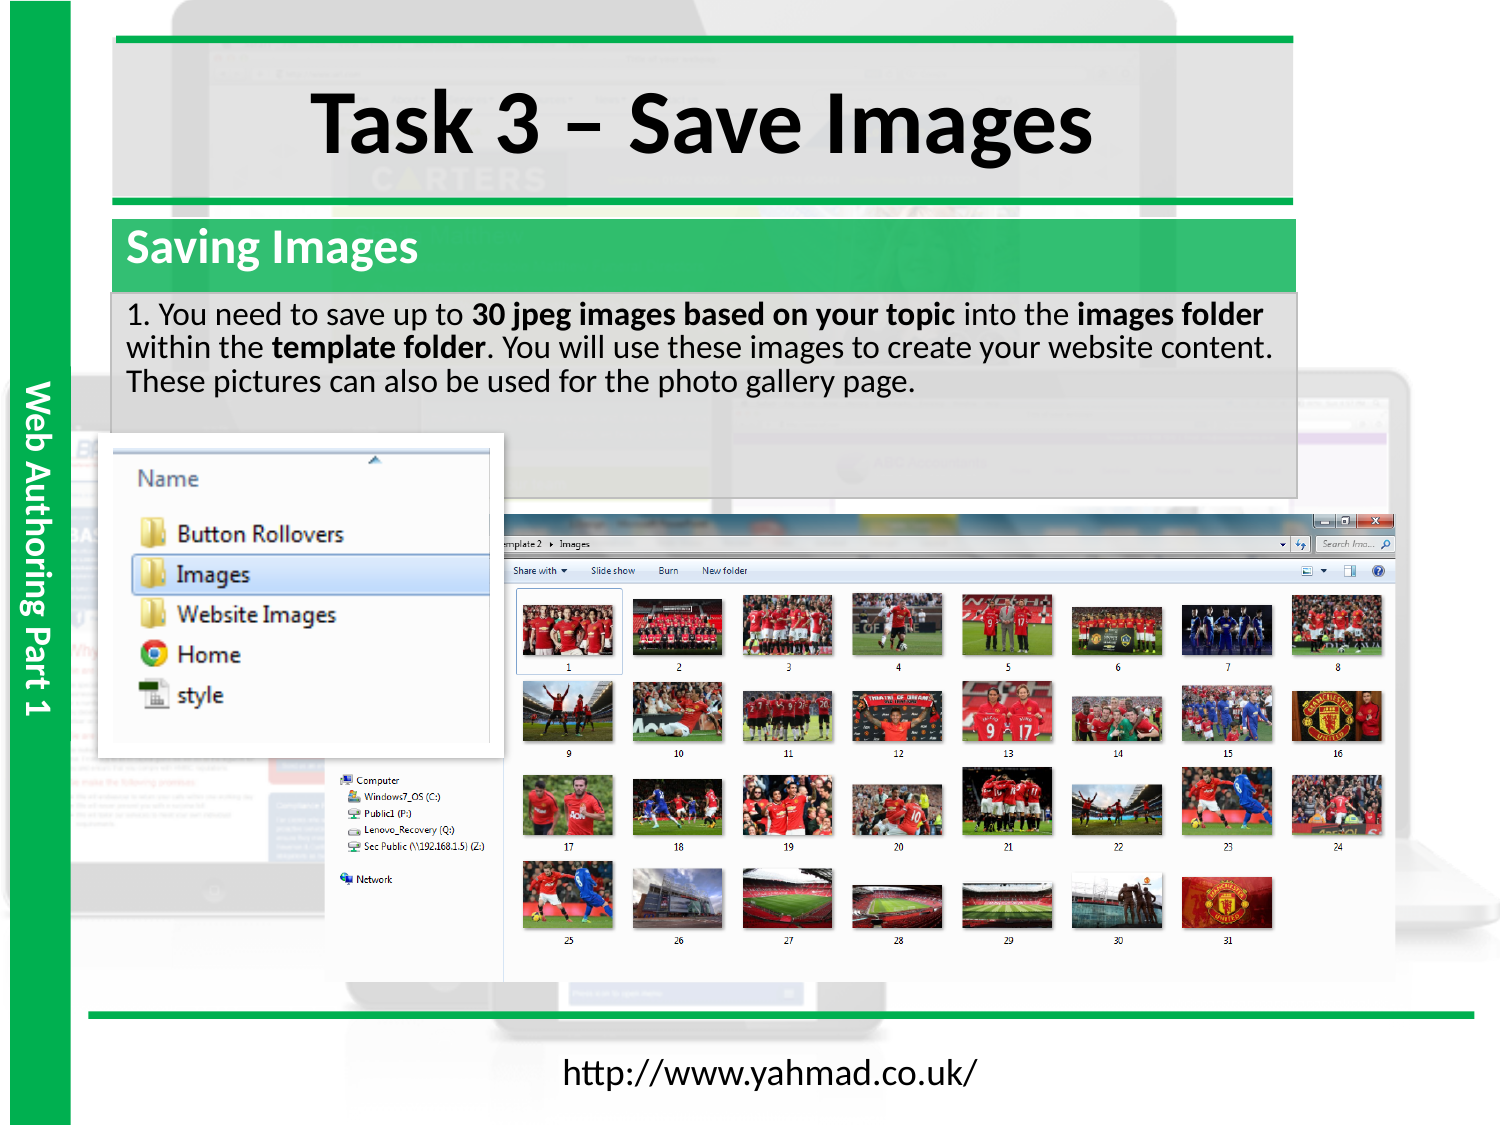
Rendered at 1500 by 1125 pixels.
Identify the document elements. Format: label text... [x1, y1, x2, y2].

text_box [114, 34, 1295, 45]
text_box [86, 1009, 1477, 1021]
table_cell 1. You need to save up to 30 jpeg images based on your topic into the images folder within the template folder. You will use these images to create your website content. These pictures can also be used for the photo gallery page. [112, 294, 1296, 497]
text_box [110, 196, 1295, 207]
table_header Saving Images [112, 219, 1296, 292]
text_box http://www.yahmad.co.uk/ [547, 1040, 993, 1100]
picture [112, 447, 1396, 982]
text_box Task 3 – Save Images [112, 37, 1294, 196]
